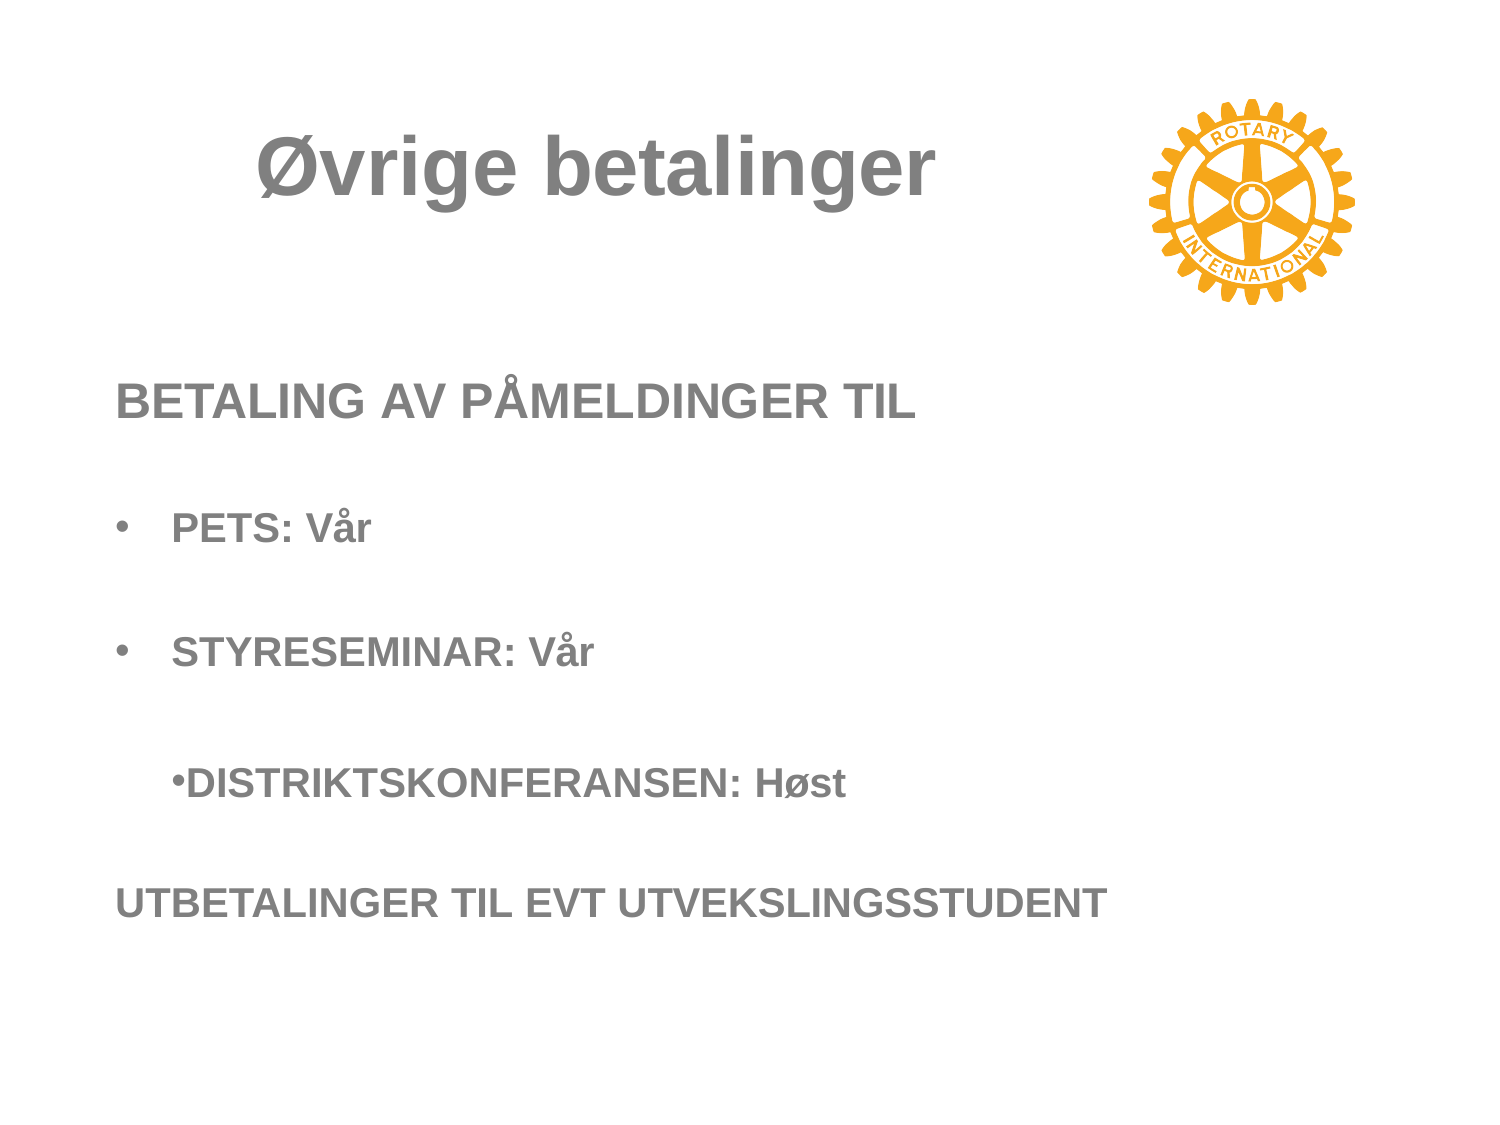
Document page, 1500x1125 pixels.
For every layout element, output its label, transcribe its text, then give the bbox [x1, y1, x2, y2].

picture [1149, 99, 1355, 305]
title Øvrige betalinger [59, 110, 1113, 301]
text_box BETALING AV PÅMELDINGER TIL PETS: Vår STYRESEMINAR: Vår DISTRIKTSKONFERANSEN: Høst UTBETALINGER TIL EVT UTVEKSLINGSSTUDENT [113, 366, 1117, 926]
